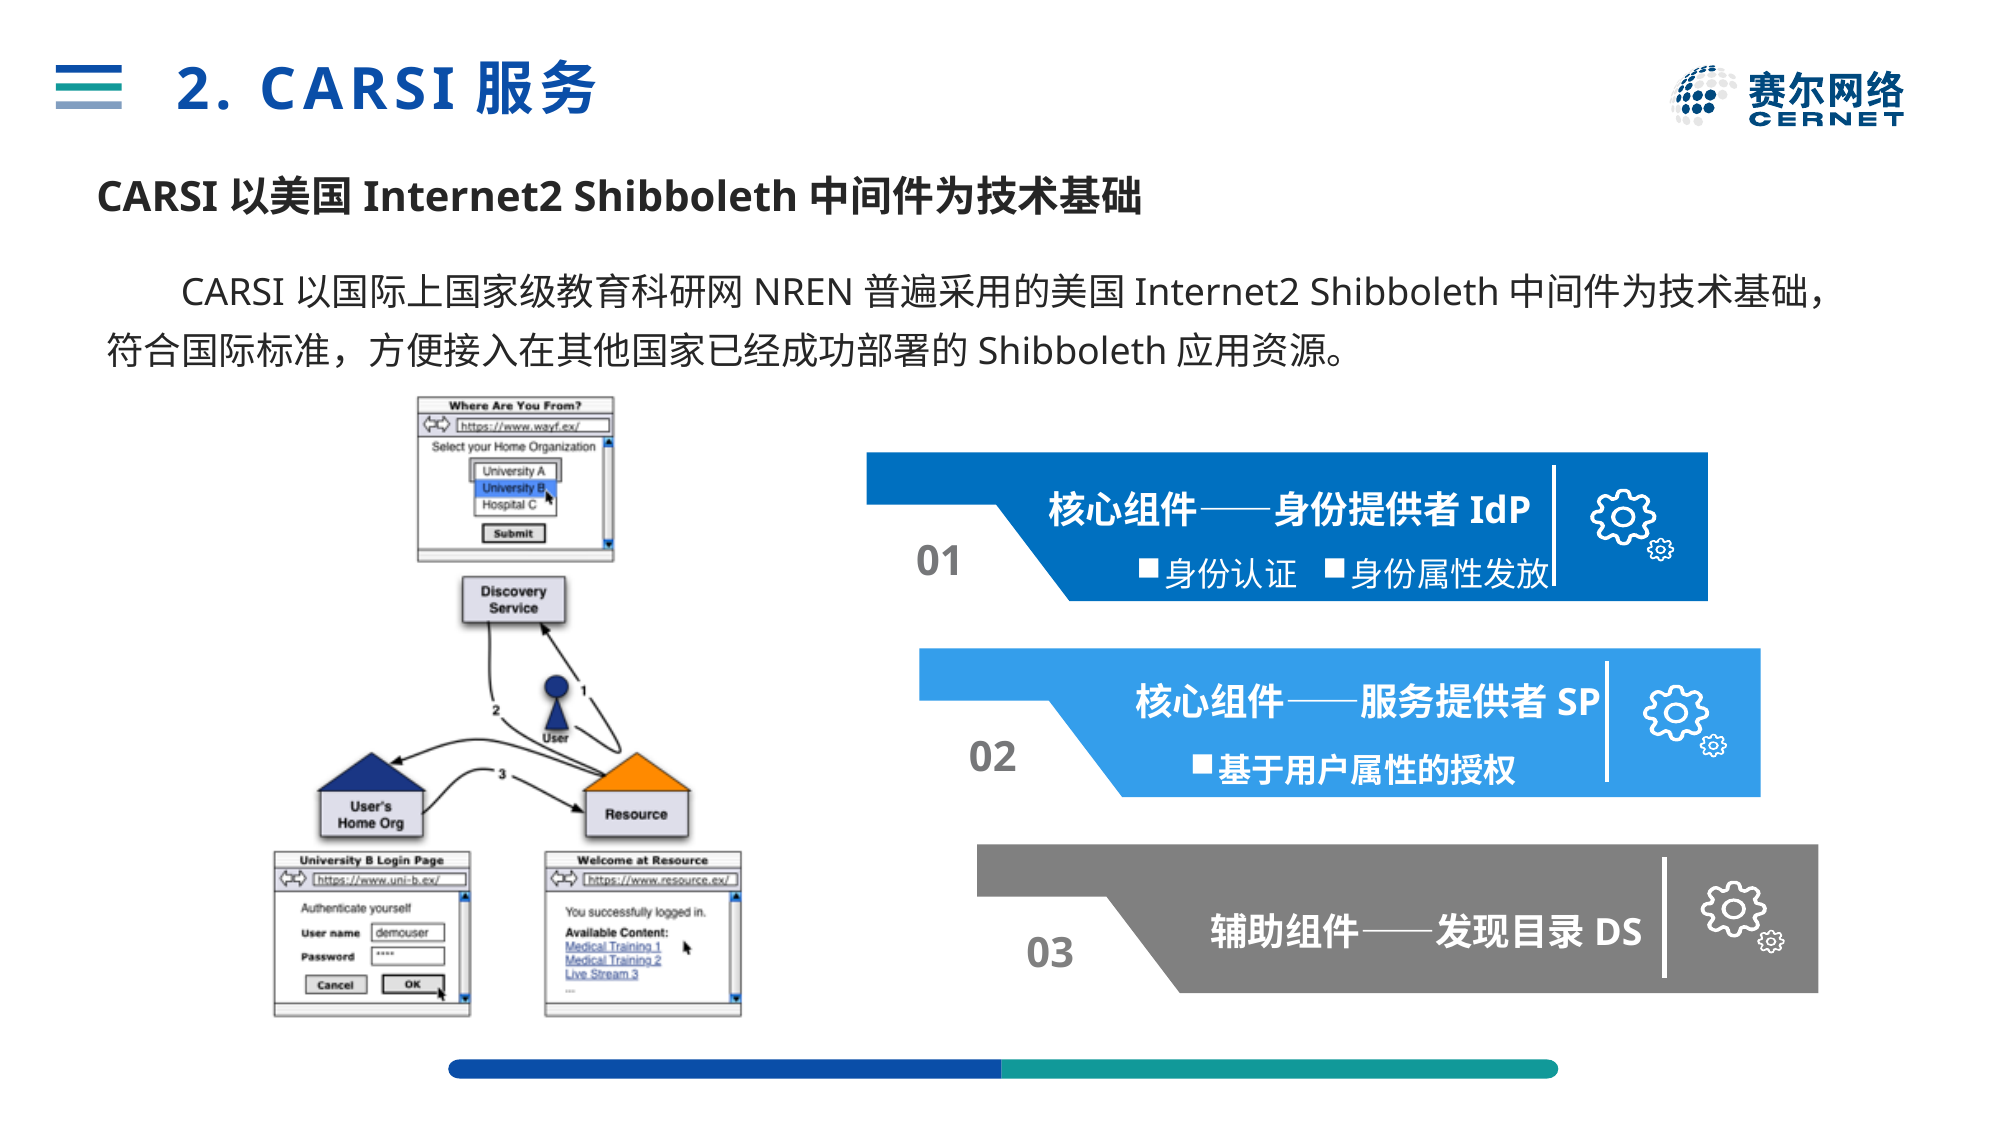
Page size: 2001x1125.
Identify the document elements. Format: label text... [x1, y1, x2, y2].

picture [266, 390, 752, 1021]
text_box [866, 452, 1819, 994]
text_box CARSI以美国Internet2 Shibboleth中间件为技术基础 [81, 162, 1158, 227]
title 2. CARSI服务 [161, 50, 624, 130]
text_box CARSI以国际上国家级教育科研网NREN普遍采用的美国Internet2 Shibboleth中间件为技术基础，符合国际标准，方便接入在其他国家已经成功部署的Shibboleth应用资源。 [91, 247, 1860, 380]
